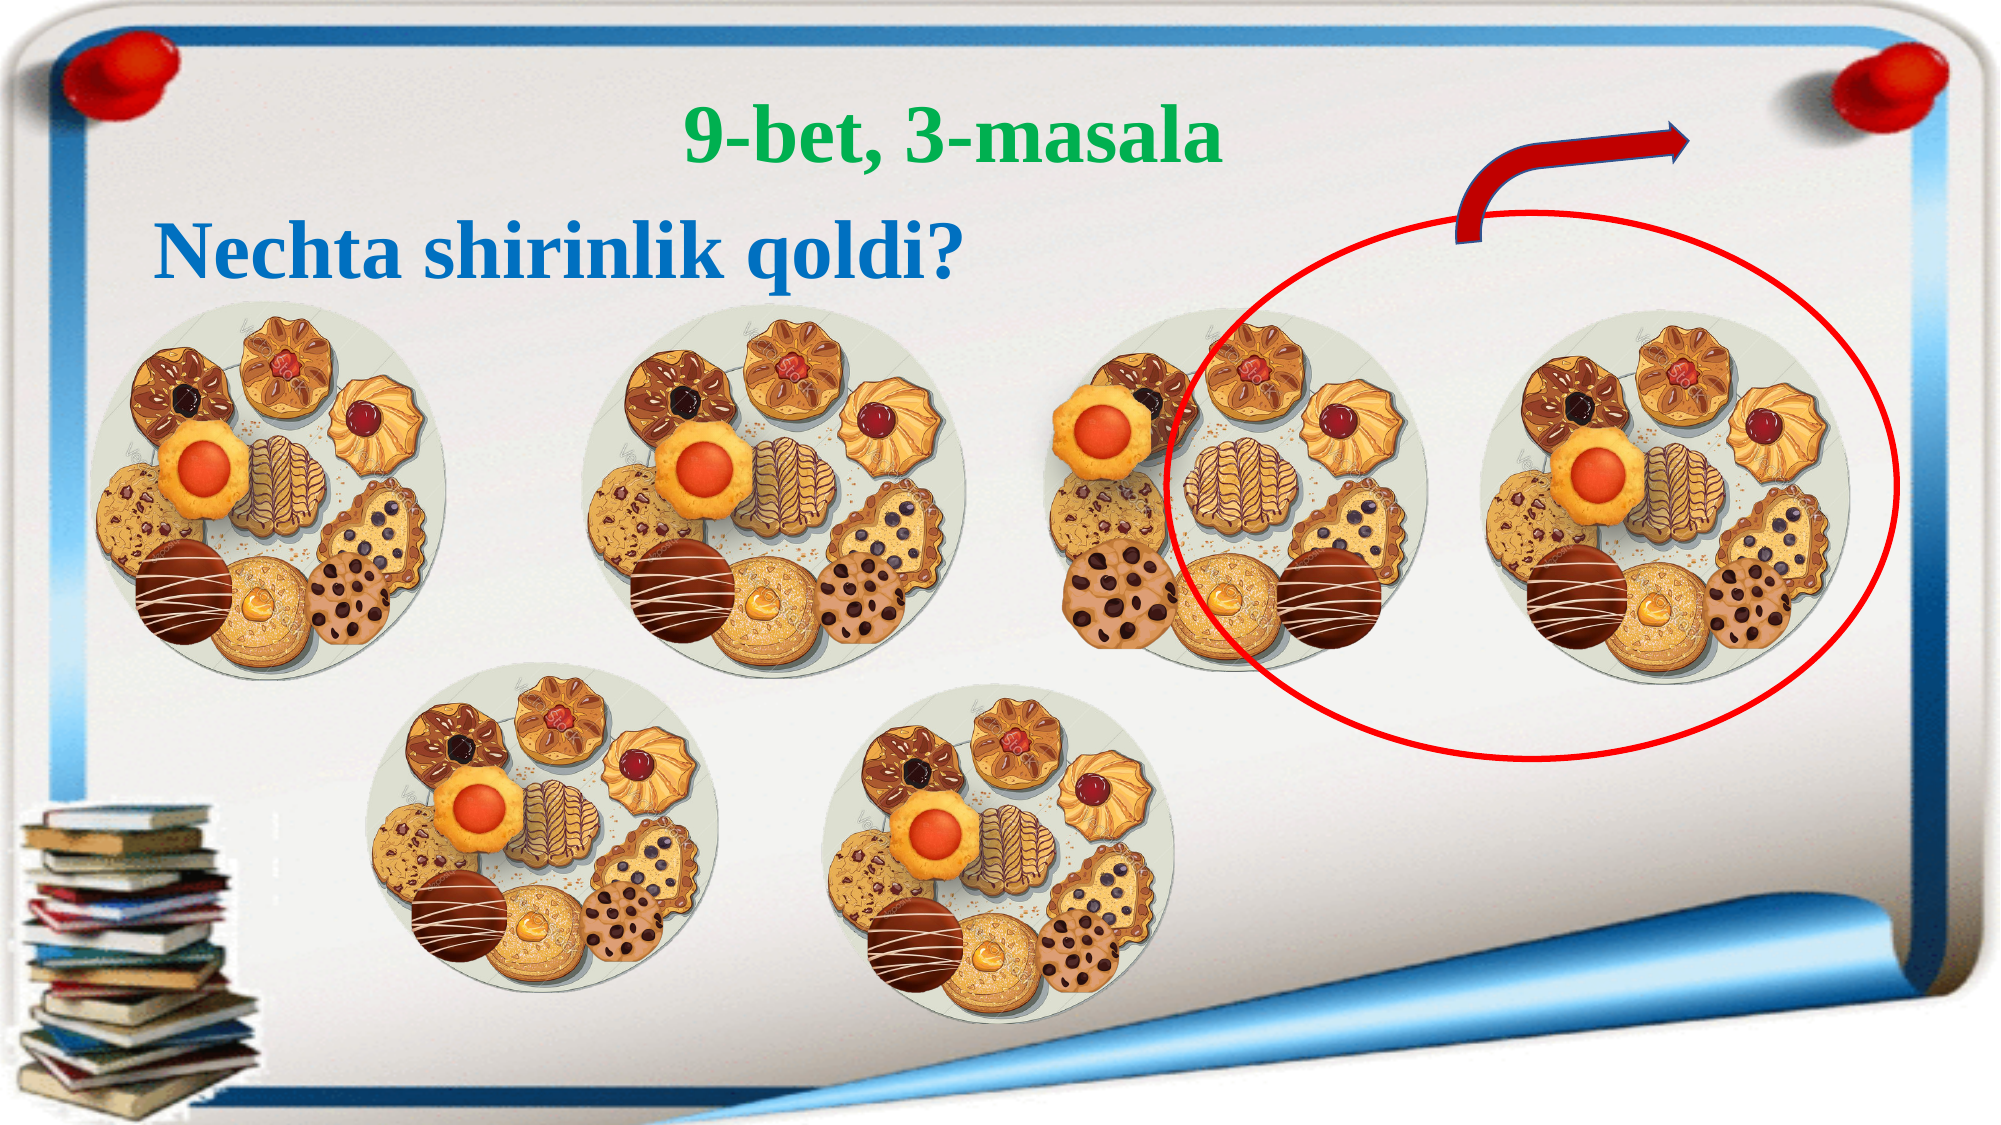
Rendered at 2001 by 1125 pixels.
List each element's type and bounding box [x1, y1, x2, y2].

text_box [1029, 305, 1445, 672]
text_box [1466, 305, 1867, 685]
text_box [567, 300, 983, 679]
text_box [353, 659, 735, 993]
text_box [809, 680, 1191, 1024]
text_box [77, 297, 462, 681]
picture [0, 0, 2000, 1125]
